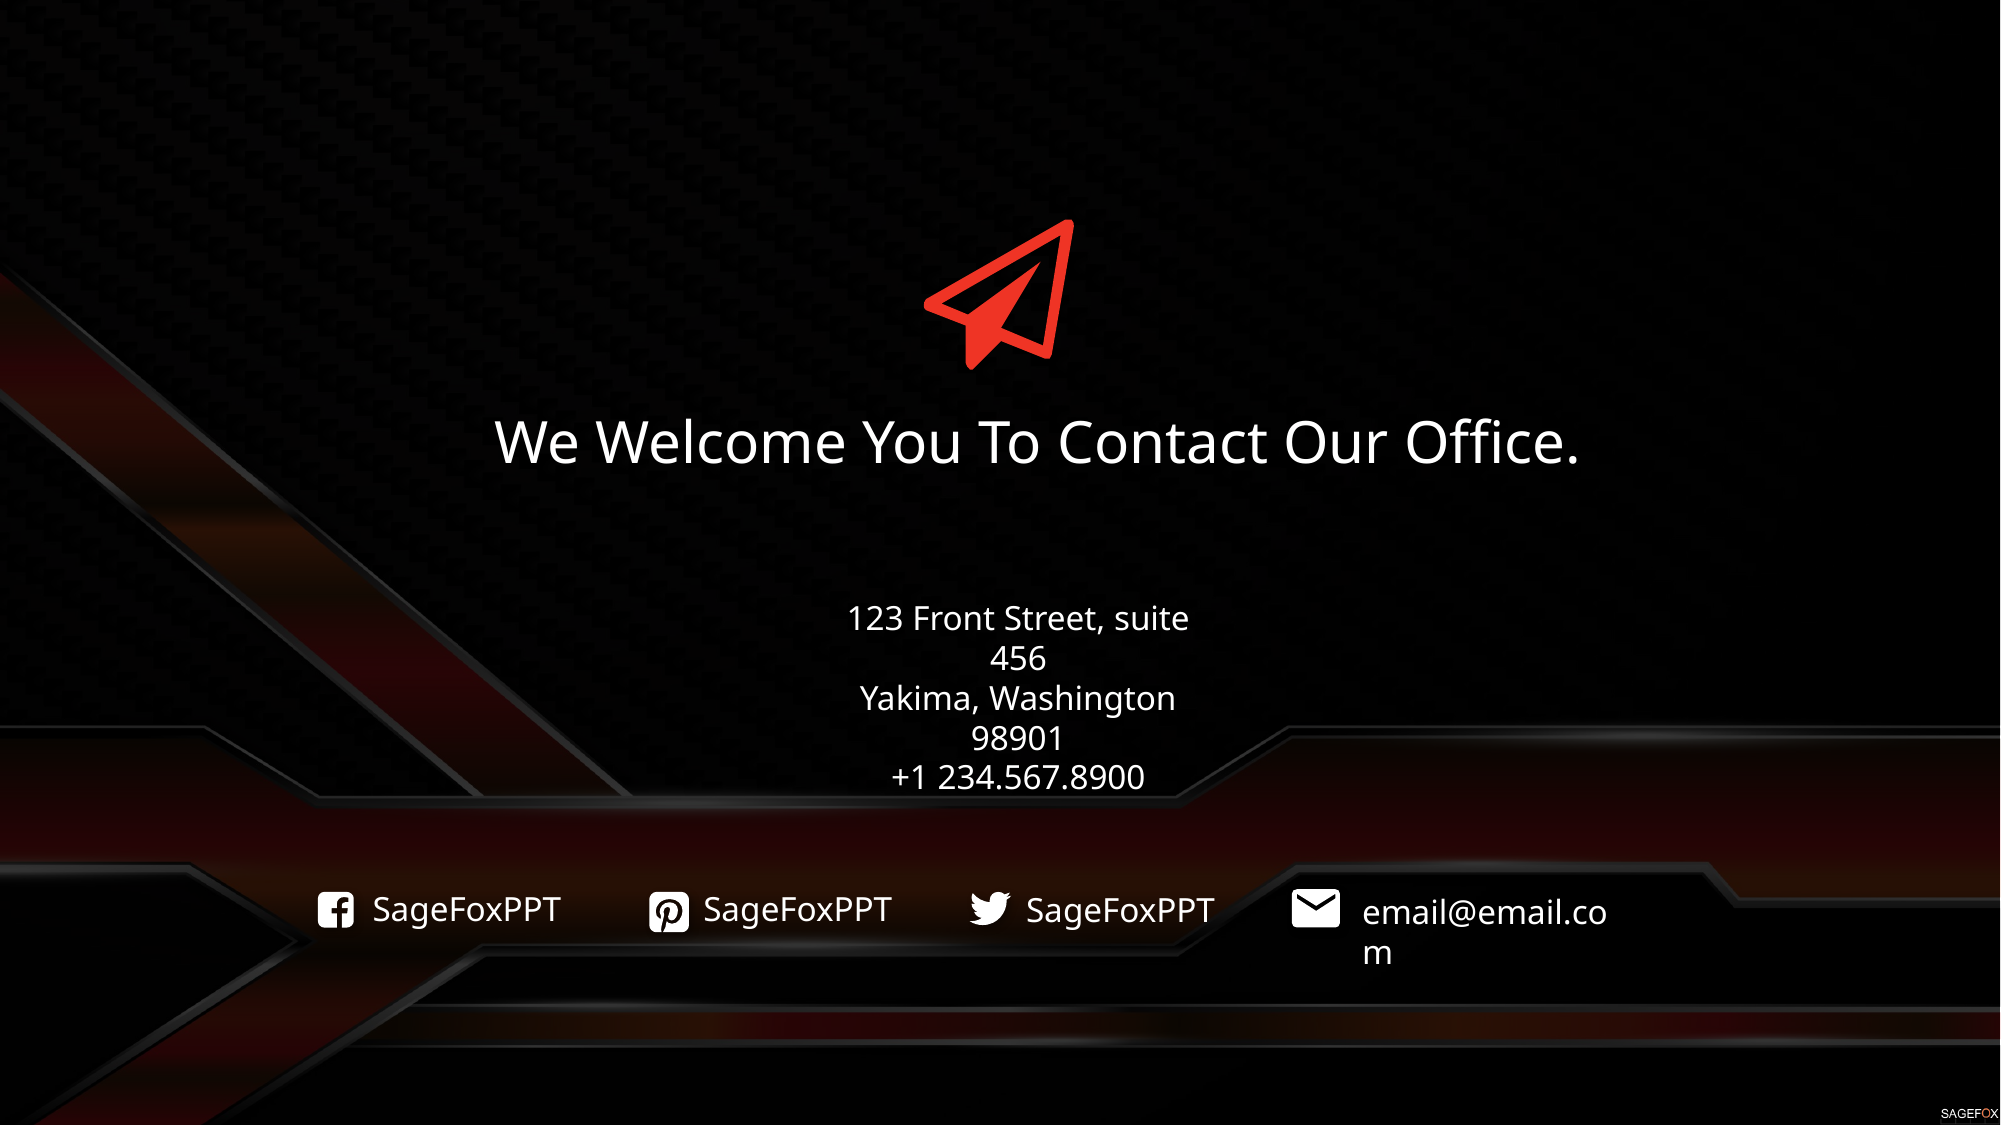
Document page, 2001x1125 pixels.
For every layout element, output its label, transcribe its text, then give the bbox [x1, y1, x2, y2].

text_box SageFoxPPT [357, 880, 598, 936]
text_box We Welcome You To Contact Our Office. [477, 398, 1598, 483]
text_box [649, 891, 688, 933]
picture [0, 0, 2001, 1125]
text_box [969, 891, 1011, 926]
text_box [317, 891, 354, 928]
text_box email@email.com [1347, 884, 1649, 979]
text_box SageFoxPPT [1011, 881, 1252, 937]
text_box [923, 219, 1074, 370]
text_box 123 Front Street, suite 456 Yakima, Washington 98901 +1 234.567.8900 [808, 589, 1229, 804]
text_box SageFoxPPT [688, 880, 929, 936]
text_box [1291, 889, 1340, 928]
